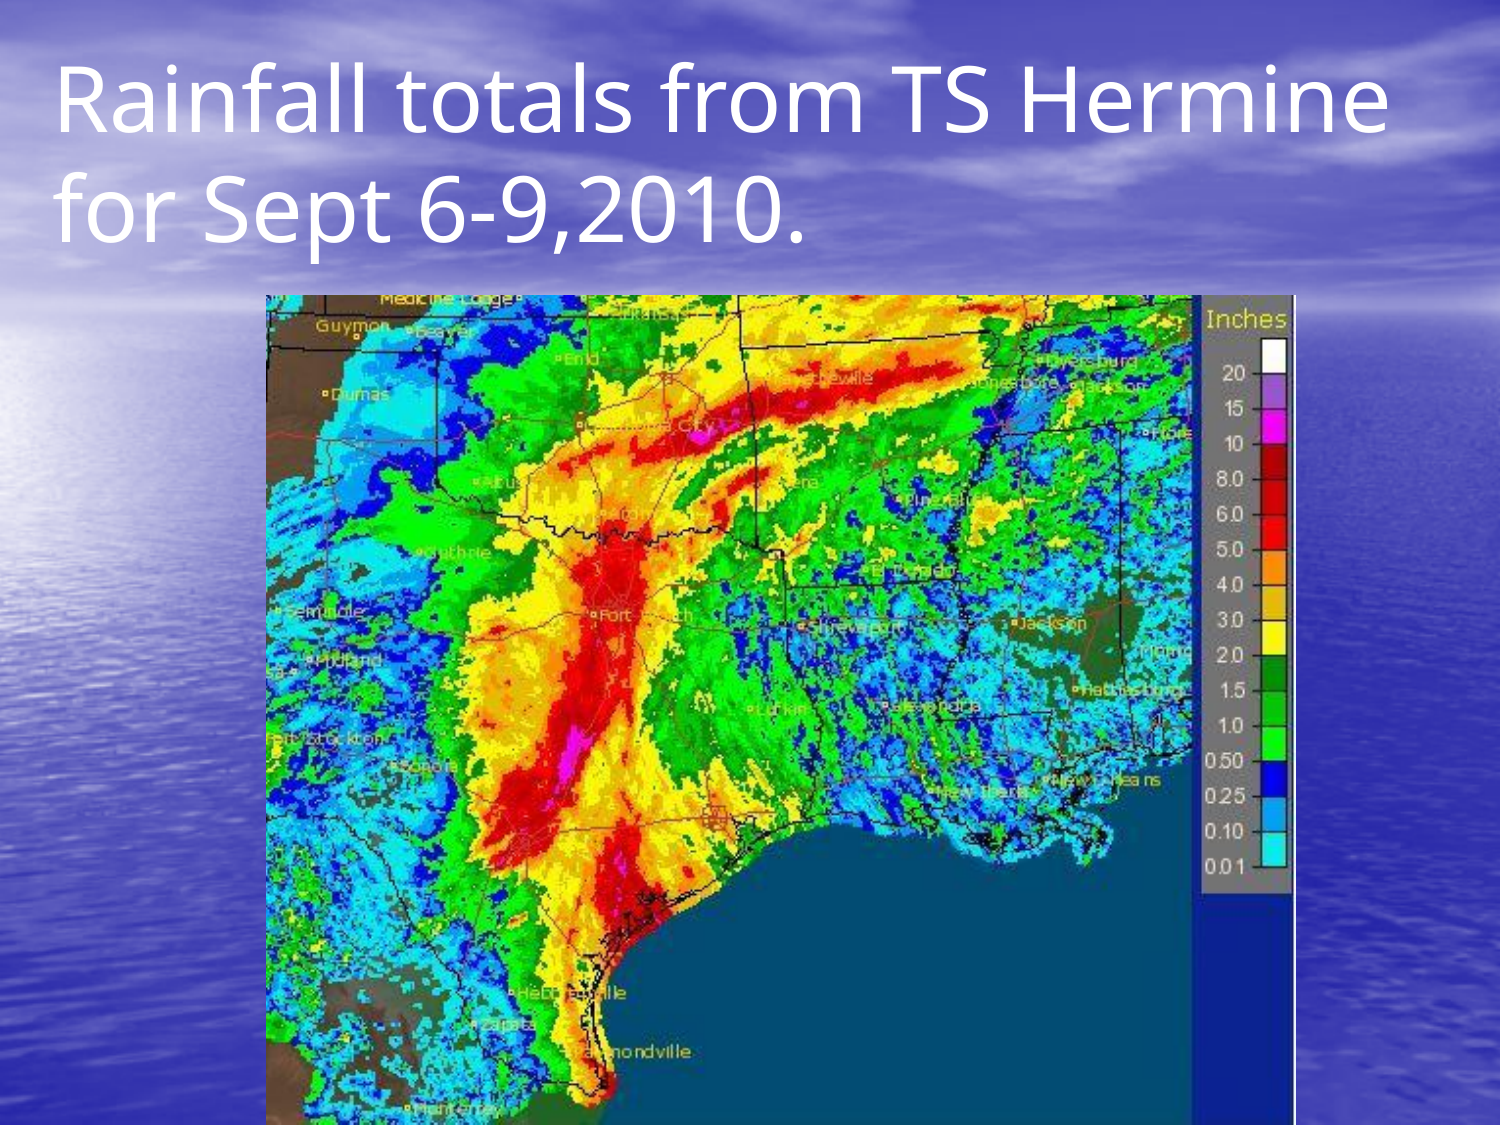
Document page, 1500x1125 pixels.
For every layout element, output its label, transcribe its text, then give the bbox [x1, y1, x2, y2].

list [266, 295, 1297, 1125]
title Rainfall totals from TS Hermine for Sept 6-9,2010. [37, 37, 1500, 265]
